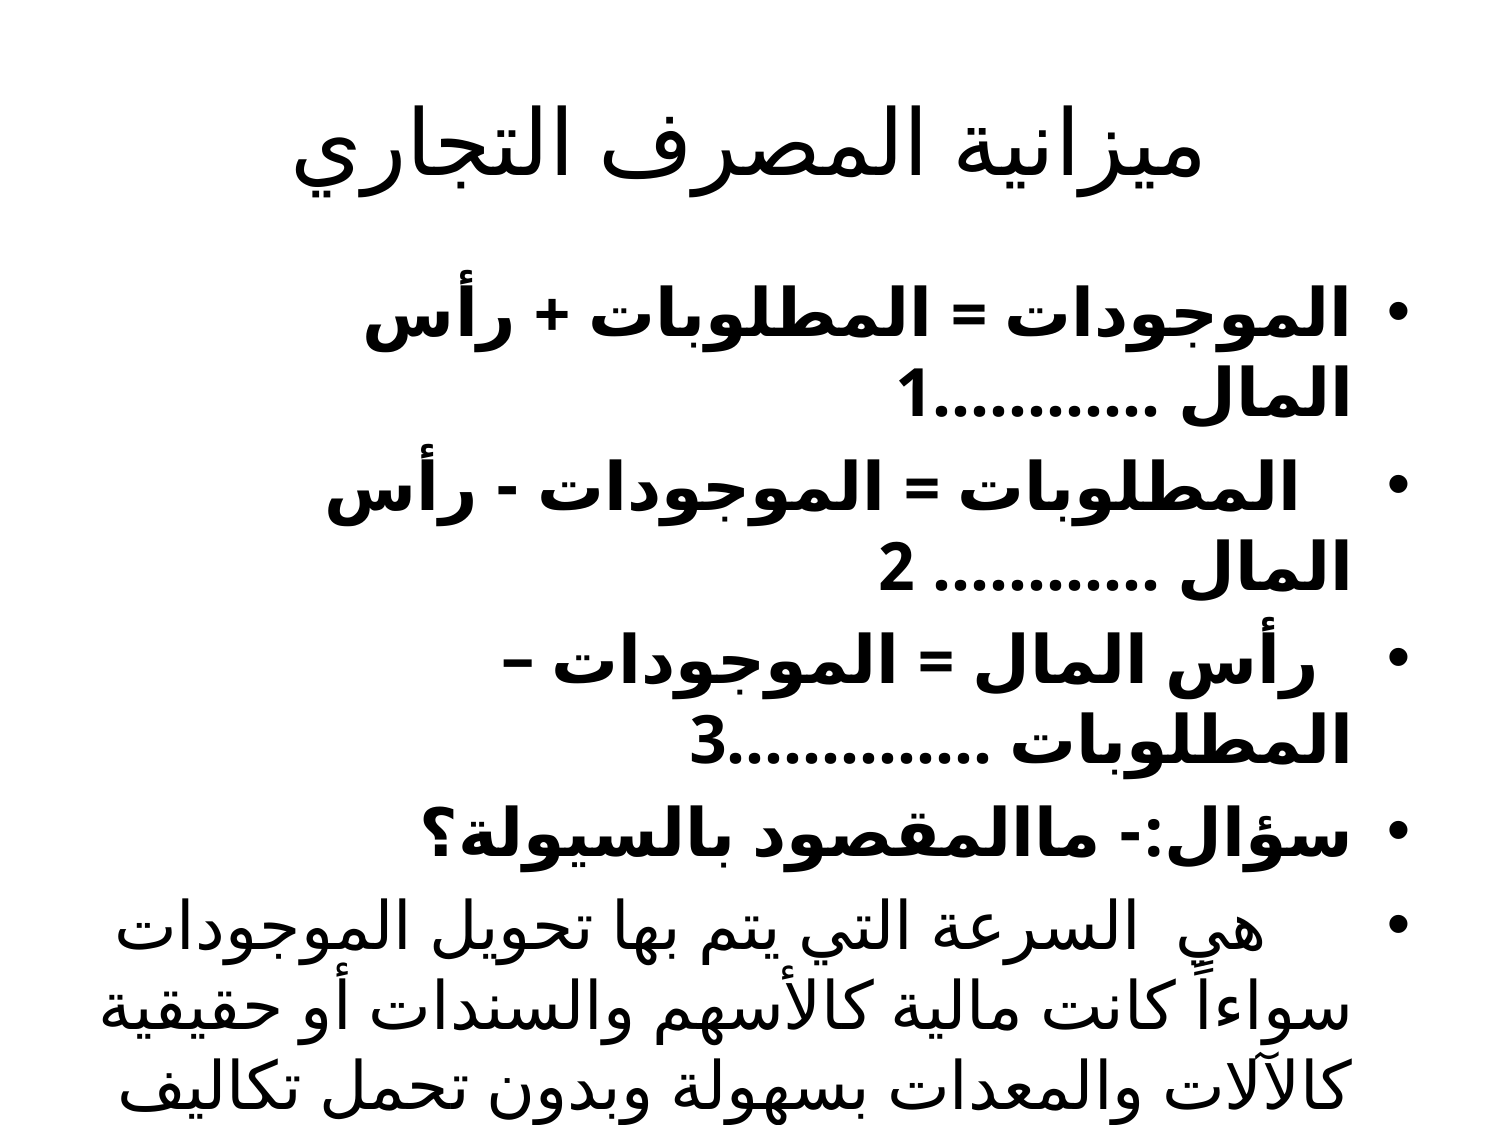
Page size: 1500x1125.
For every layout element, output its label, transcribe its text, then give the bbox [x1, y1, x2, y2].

title ميزانية المصرف التجاري [75, 45, 1425, 233]
list الموجودات = المطلوبات + رأس المال ............1 المطلوبات = الموجودات - رأس المال ............ 2 رأس المال = الموجودات – المطلوبات ..............3 سؤال:- ماالمقصود بالسيولة؟ هي السرعة التي يتم بها تحويل الموجودات سواءاً كانت مالية كالأسهم والسندات أو حقيقية كالآلات والمعدات بسهولة وبدون تحمل تكاليف اضافية. [75, 262, 1425, 1005]
